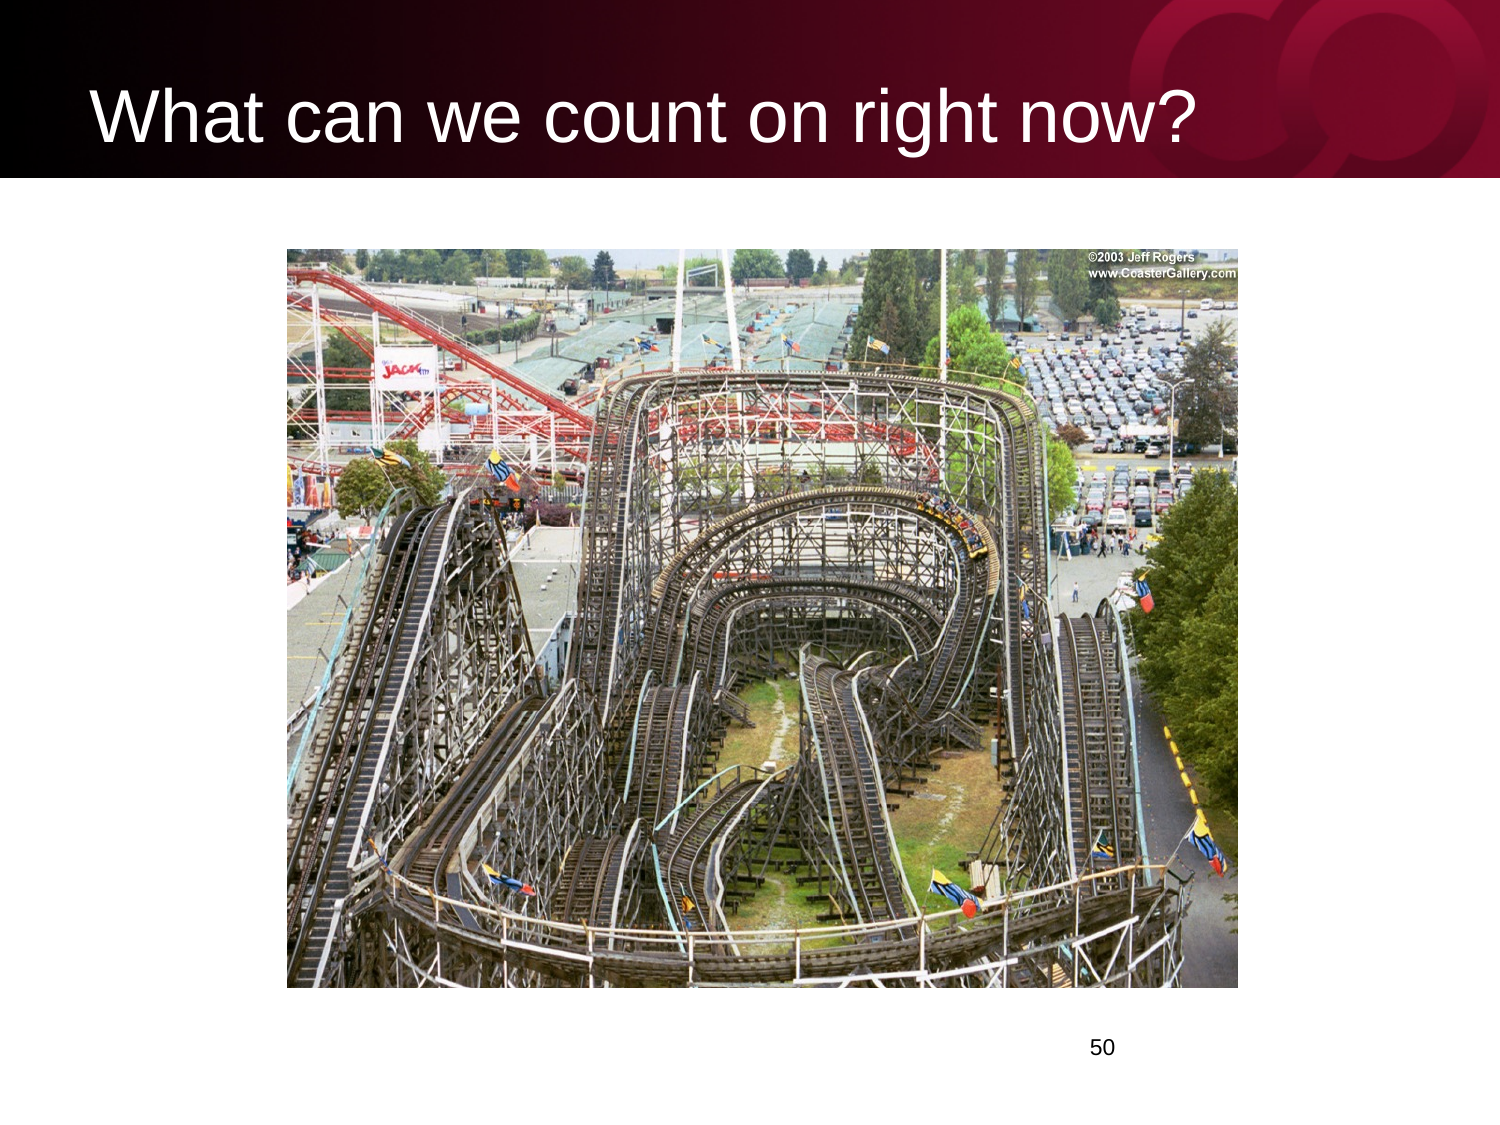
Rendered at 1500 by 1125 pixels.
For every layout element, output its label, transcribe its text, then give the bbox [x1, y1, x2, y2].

title What can we count on right now? [74, 59, 1263, 175]
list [287, 249, 1238, 988]
picture [0, 0, 1500, 178]
slide_number 50 [1074, 1025, 1425, 1100]
